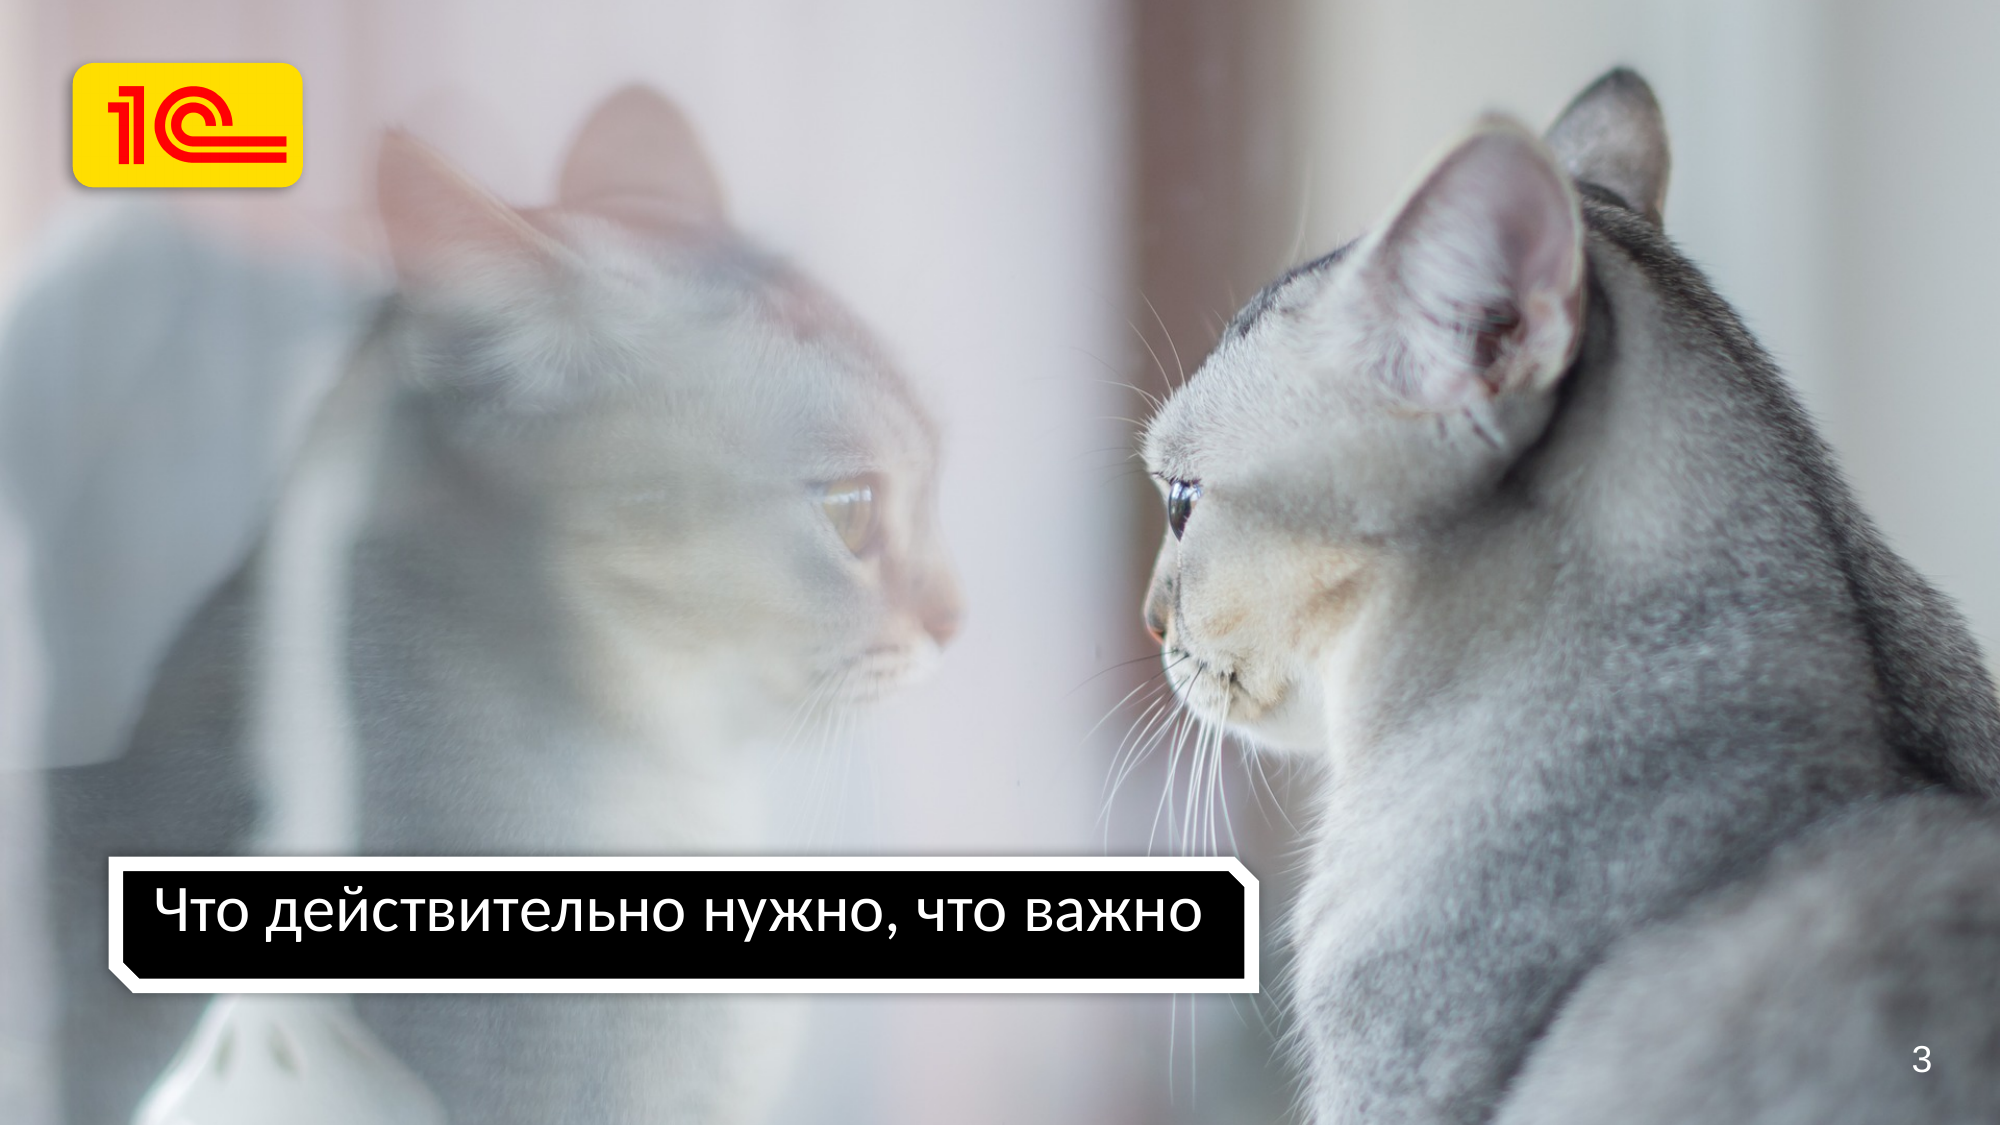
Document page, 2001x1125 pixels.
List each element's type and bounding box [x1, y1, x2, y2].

picture [72, 62, 303, 188]
list [0, 0, 2000, 1125]
picture [115, 863, 1252, 986]
